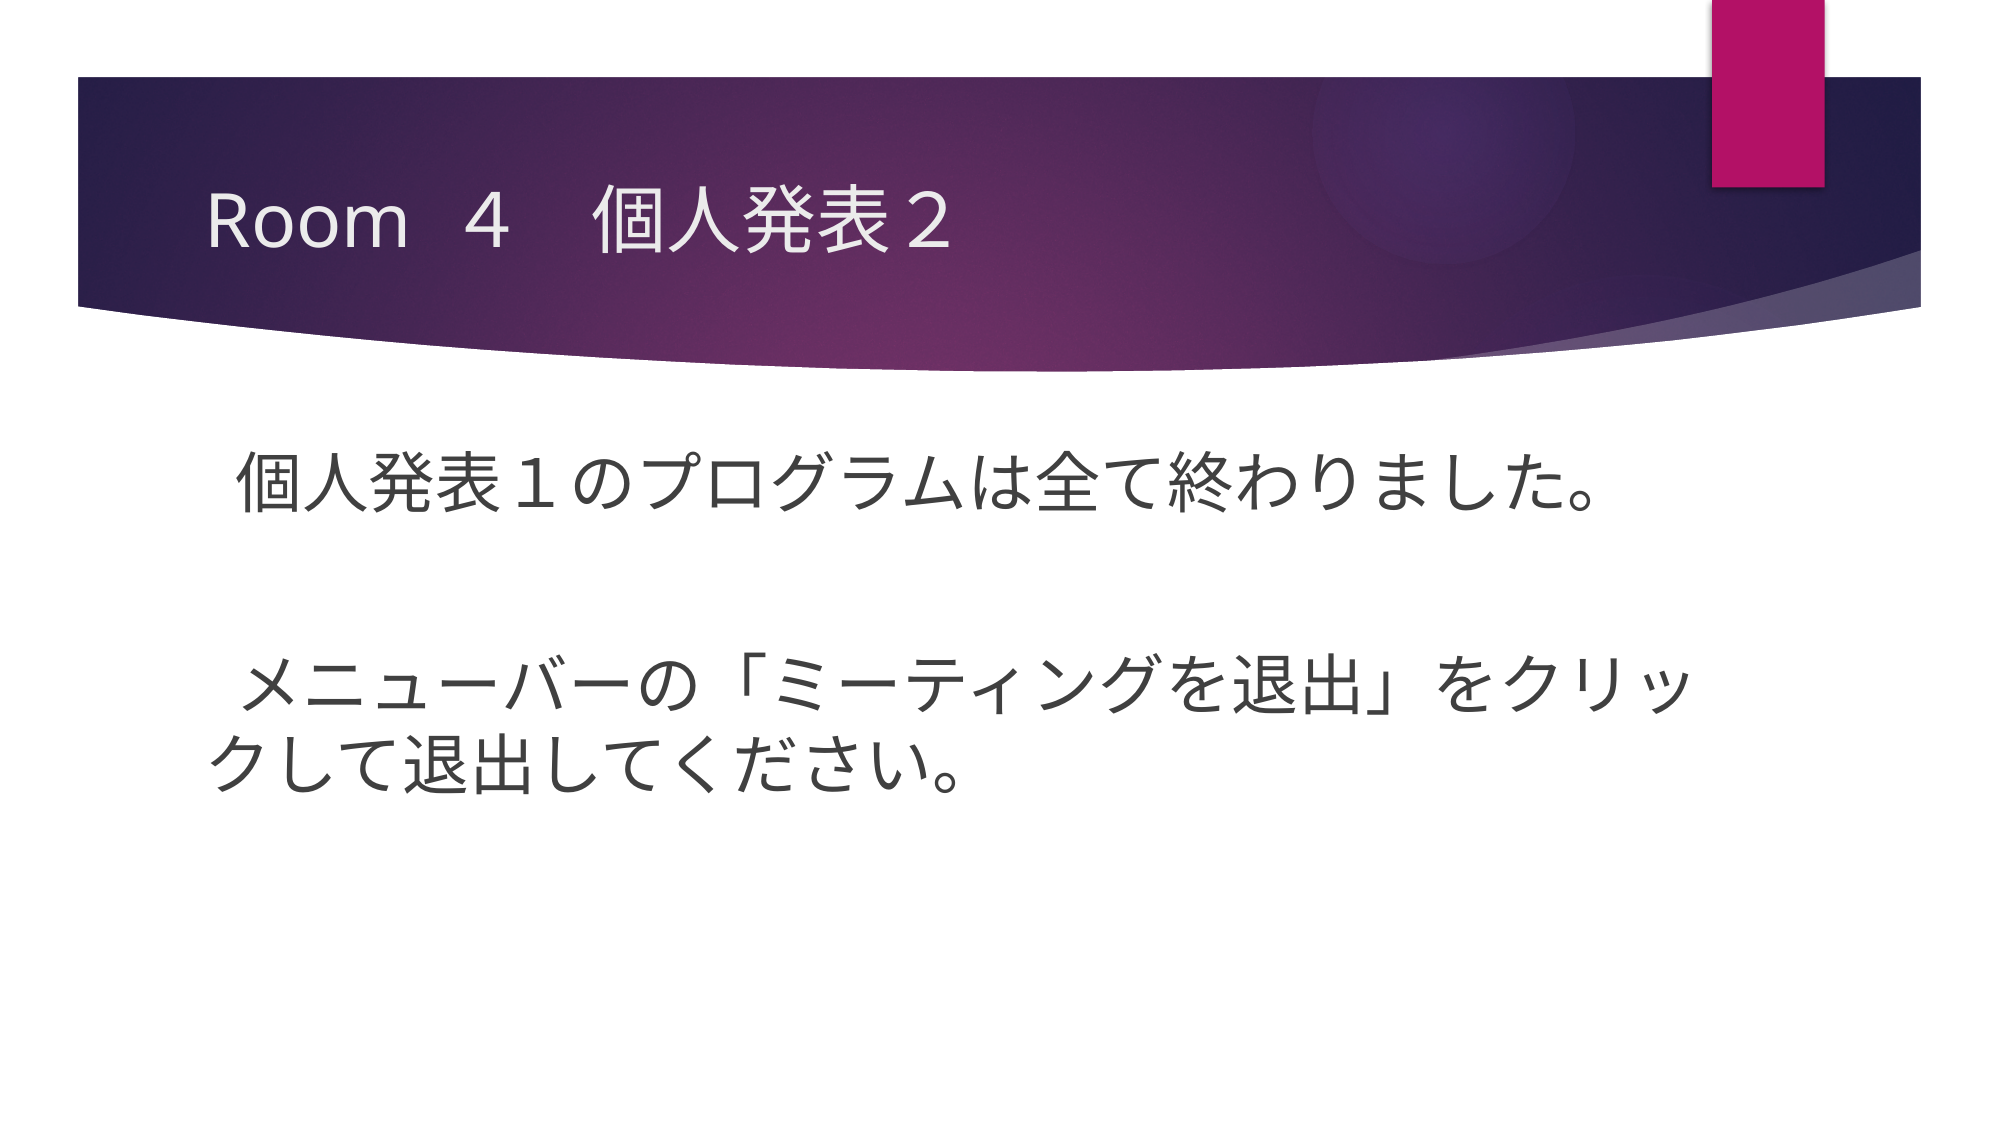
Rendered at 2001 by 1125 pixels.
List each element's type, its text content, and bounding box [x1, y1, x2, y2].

list 個人発表１のプログラムは全て終わりました。 メニューバーの「ミーティングを退出」をクリックして退出してください。 [189, 433, 1724, 994]
title Room ４ 個人発表２ [189, 159, 1627, 276]
